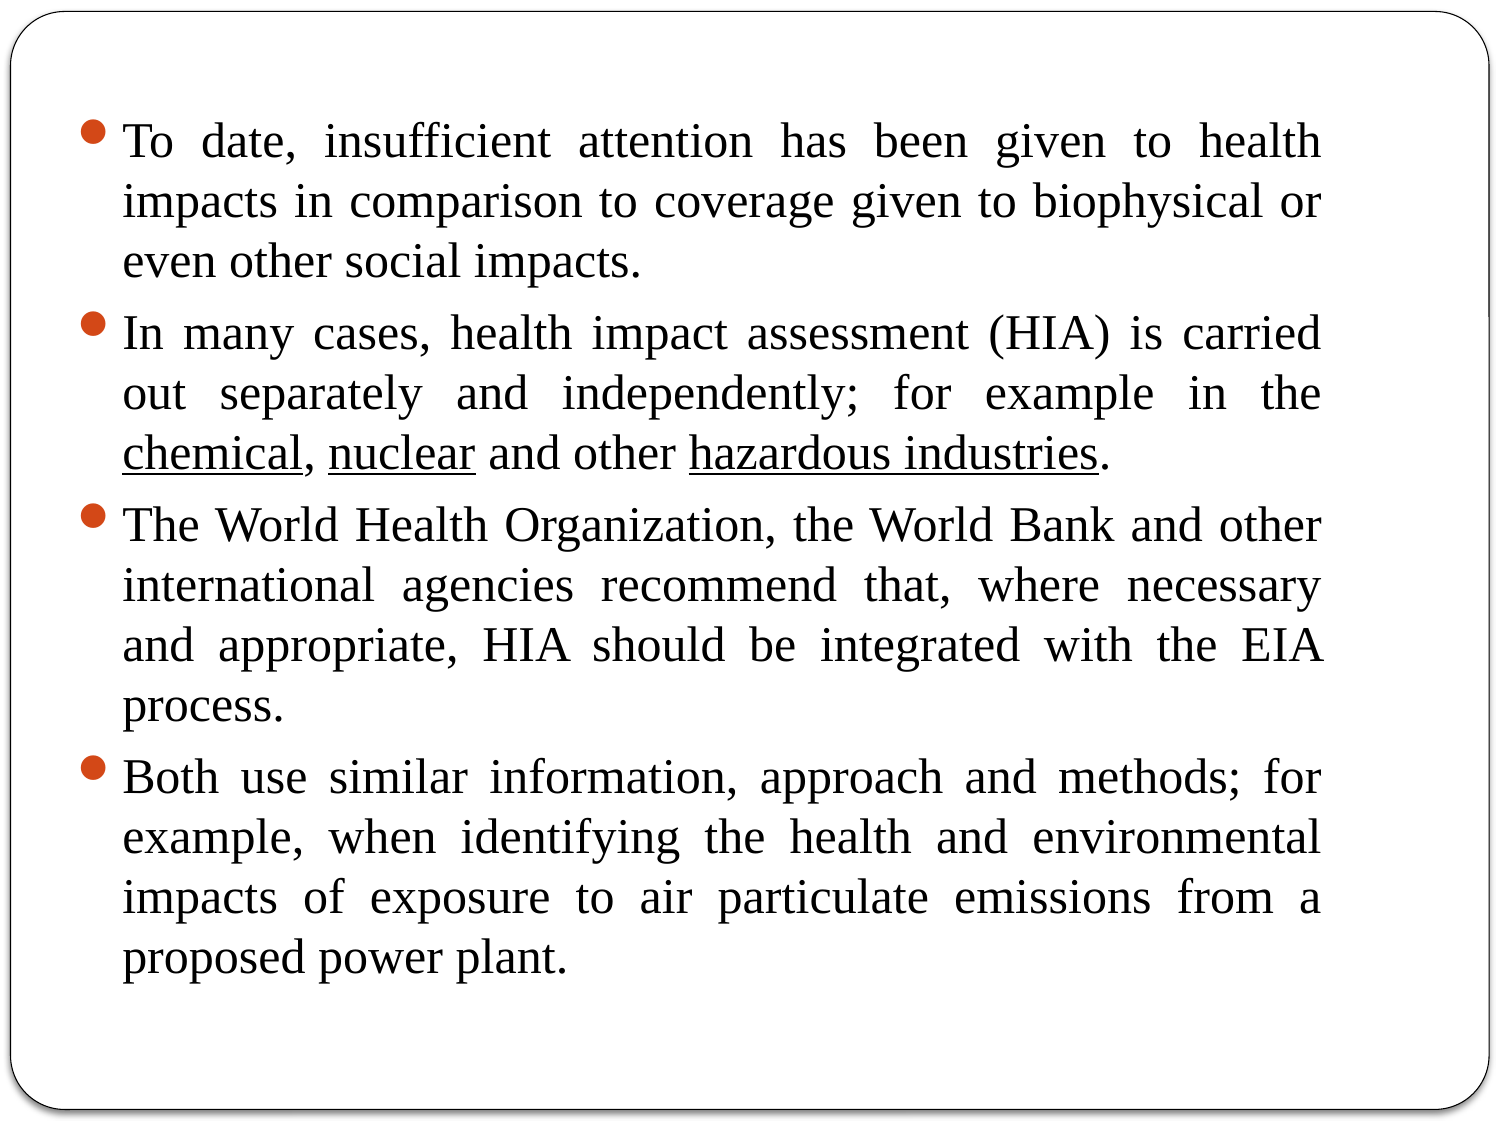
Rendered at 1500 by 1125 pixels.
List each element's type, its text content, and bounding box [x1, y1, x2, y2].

list To date, insufficient attention has been given to health impacts in comparison to coverage given to biophysical or even other social impacts. In many cases, health impact assessment (HIA) is carried out separately and independently; for example in the chemical, nuclear and other hazardous industries. The World Health Organization, the World Bank and other international agencies recommend that, where necessary and appropriate, HIA should be integrated with the EIA process. Both use similar information, approach and methods; for example, when identifying the health and environmental impacts of exposure to air particulate emissions from a proposed power plant. [62, 99, 1338, 1038]
